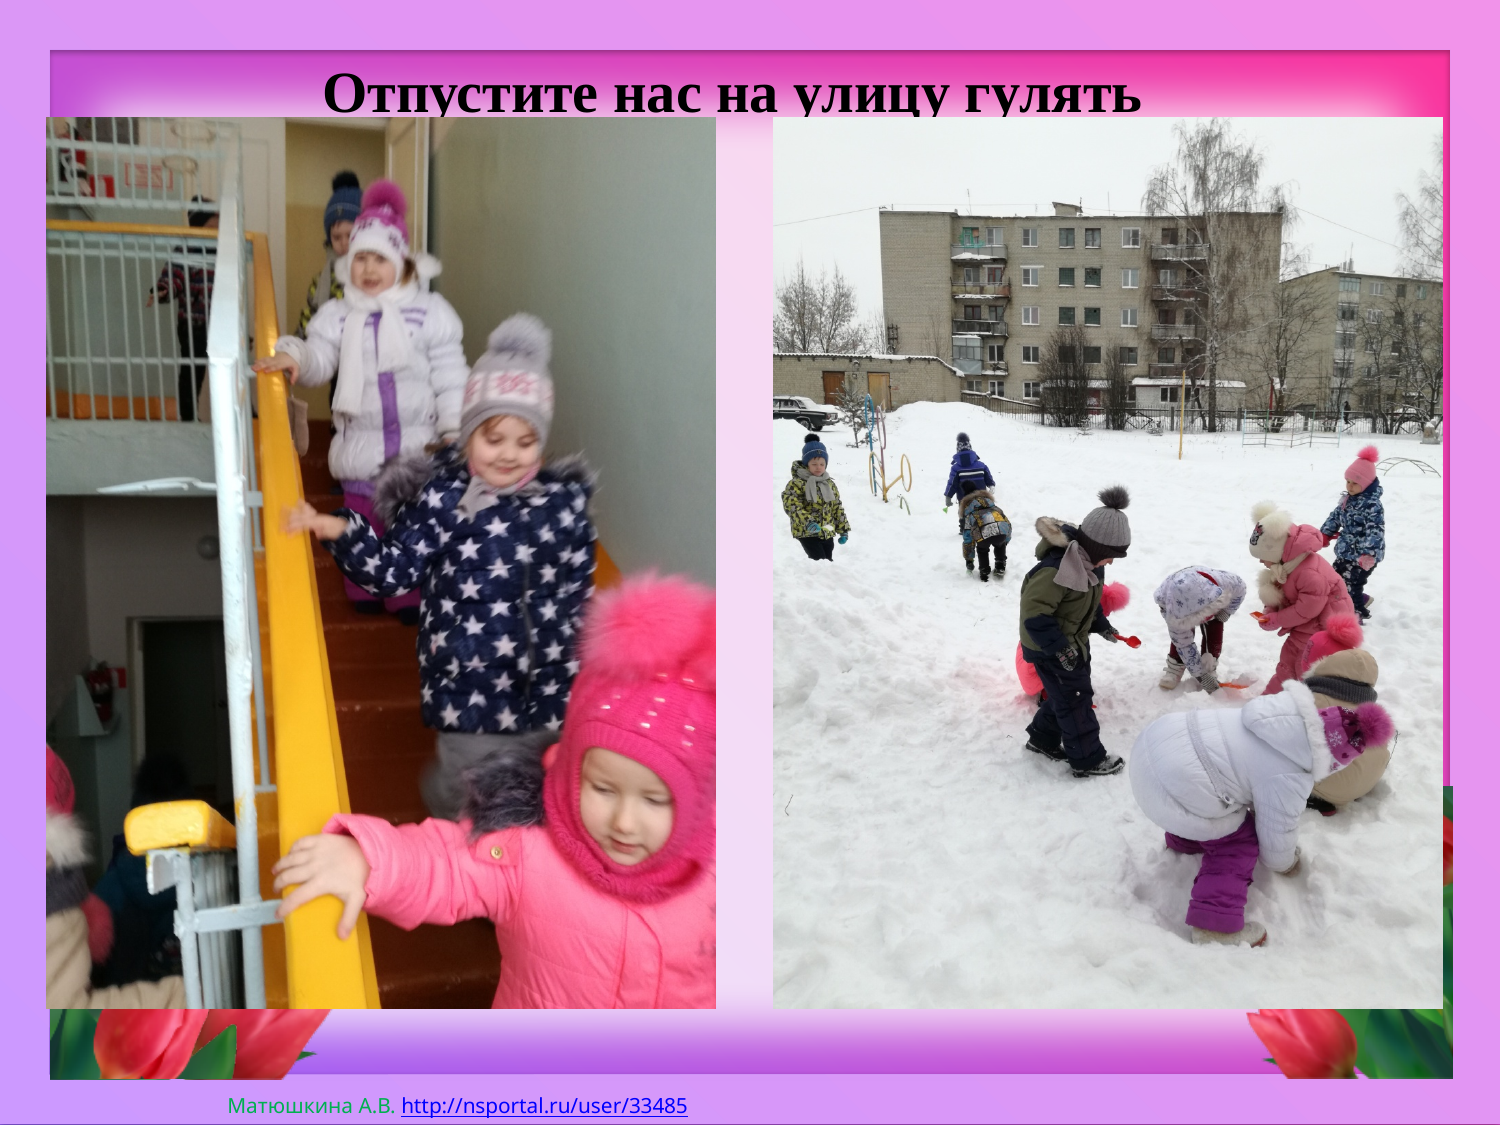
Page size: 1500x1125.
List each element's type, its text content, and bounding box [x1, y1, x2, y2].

picture [46, 116, 716, 1080]
picture [773, 116, 1453, 1079]
text_box Отпустите нас на улицу гулять [210, 46, 1254, 132]
